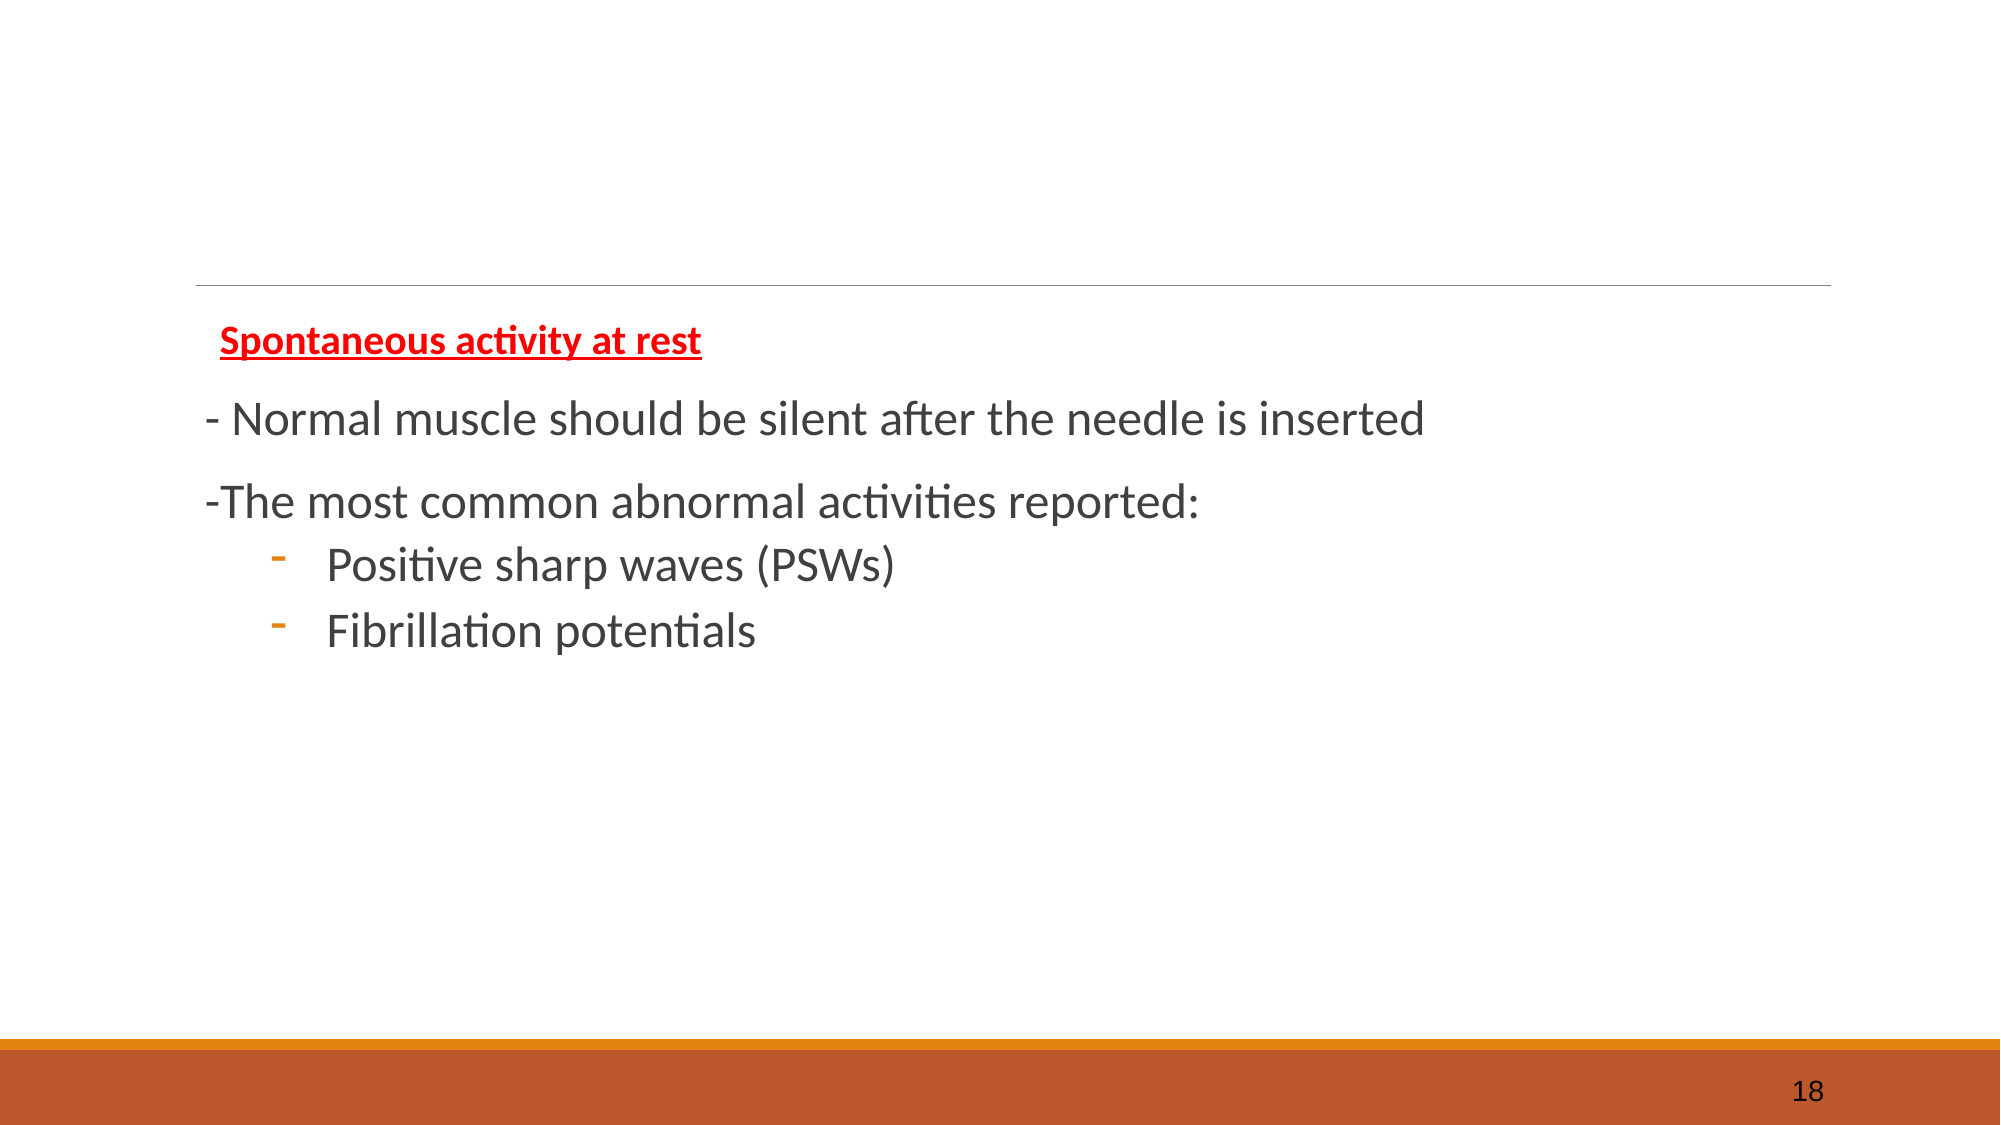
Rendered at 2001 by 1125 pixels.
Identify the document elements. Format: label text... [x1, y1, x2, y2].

slide_number 18 [1624, 1059, 1840, 1120]
list Spontaneous activity at rest - Normal muscle should be silent after the needle is inserted -The most common abnormal activities reported: Positive sharp waves (PSWs) Fibrillation potentials [204, 310, 1555, 1034]
